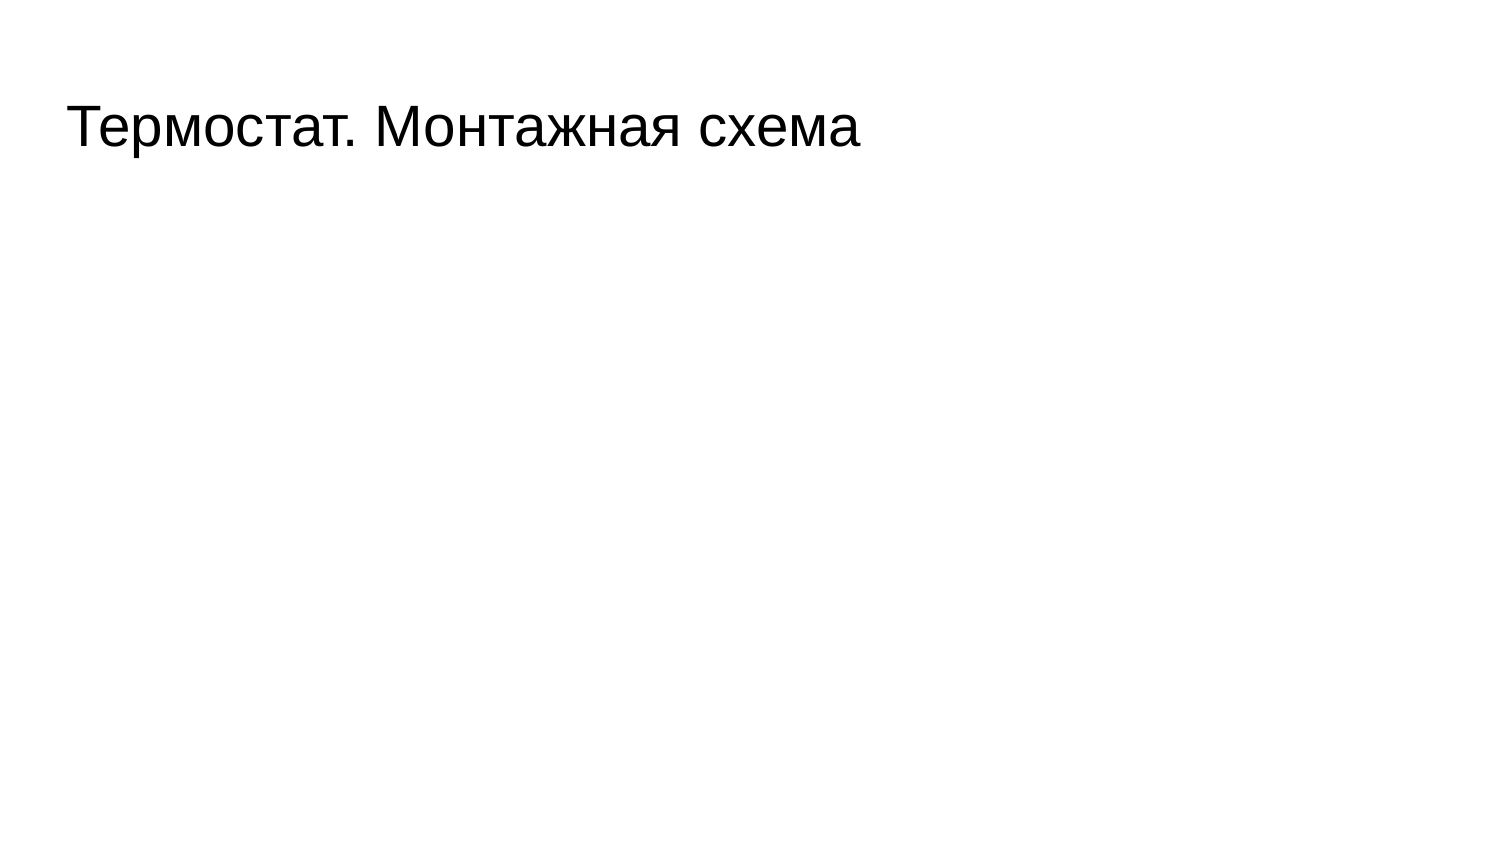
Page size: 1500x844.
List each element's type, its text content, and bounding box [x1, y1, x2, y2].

title Термостат. Монтажная схема [51, 72, 1449, 167]
